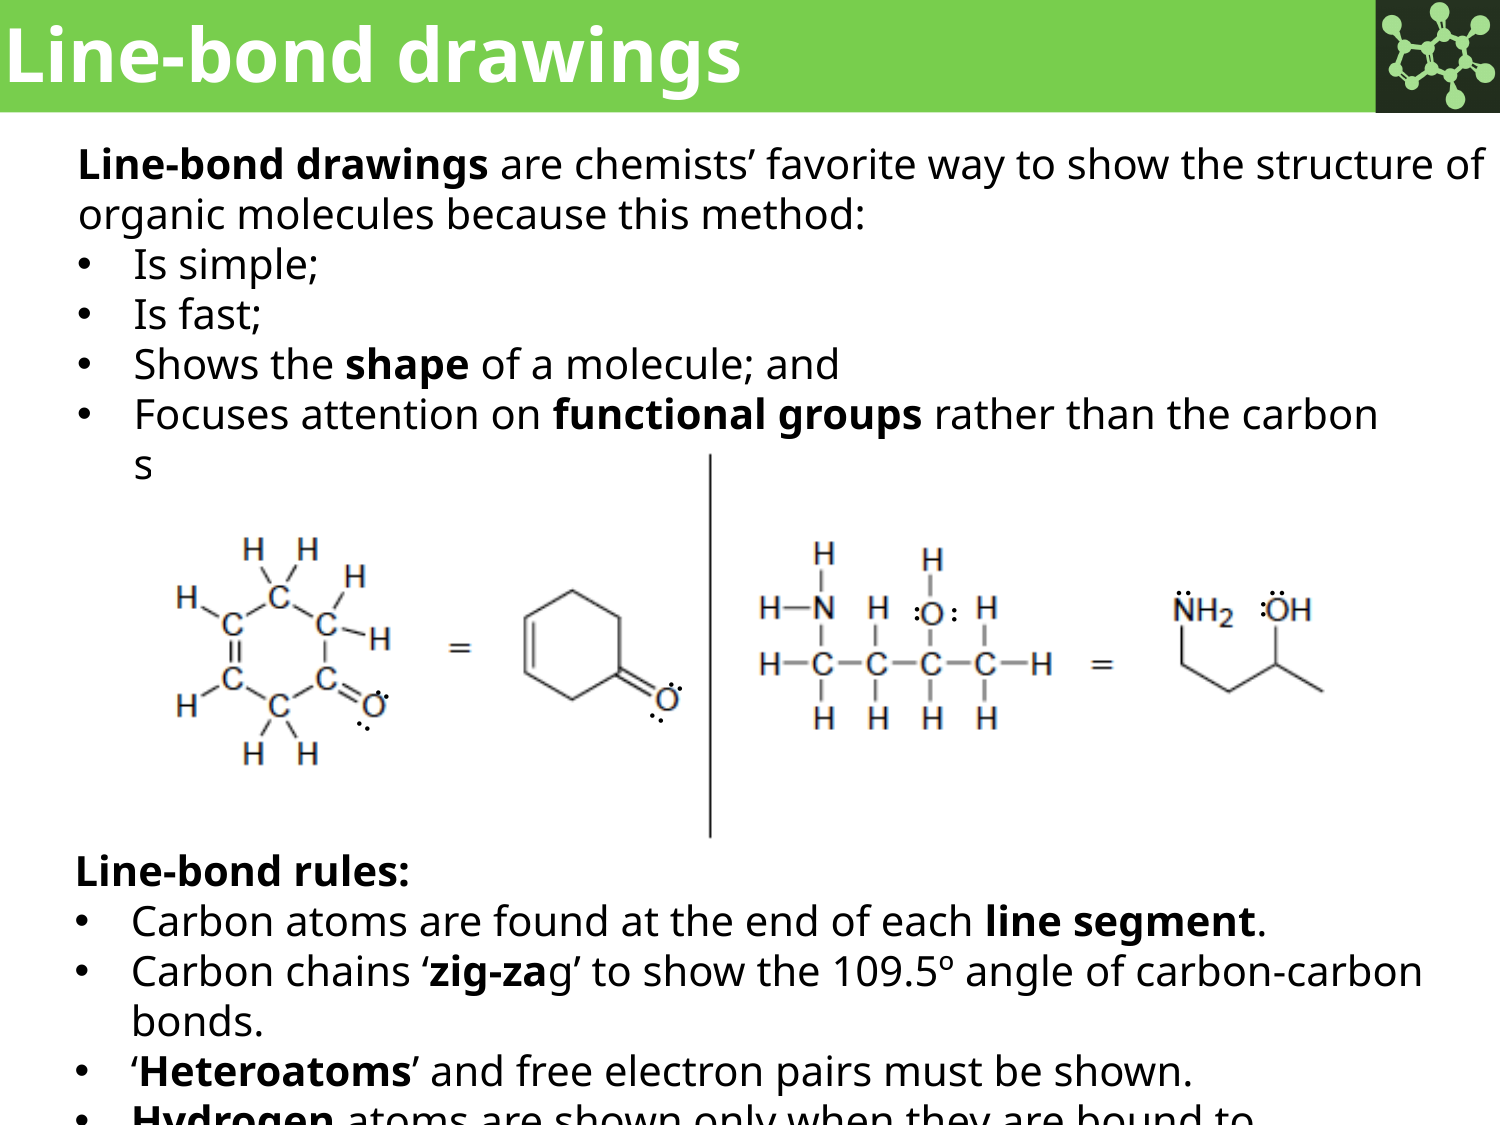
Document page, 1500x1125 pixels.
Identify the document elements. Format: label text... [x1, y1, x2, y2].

text_box [0, 0, 1375, 113]
picture [151, 440, 1352, 851]
picture [1375, 0, 1500, 113]
text_box Line-bond rules: Carbon atoms are found at the end of each line segment. Carbon chains ‘zig-zag’ to show the 109.5º angle of carbon-carbon bonds. ‘Heteroatoms’ and free electron pairs must be shown. Hydrogen atoms are shown only when they are bound to heteroatoms. [59, 837, 1498, 1125]
text_box Line-bond drawings [0, 0, 758, 105]
text_box Line-bond drawings are chemists’ favorite way to show the structure of organic molecules because this method: Is simple; Is fast; Shows the shape of a molecule; and Focuses attention on functional groups rather than the carbon skeleton. [62, 130, 1500, 496]
